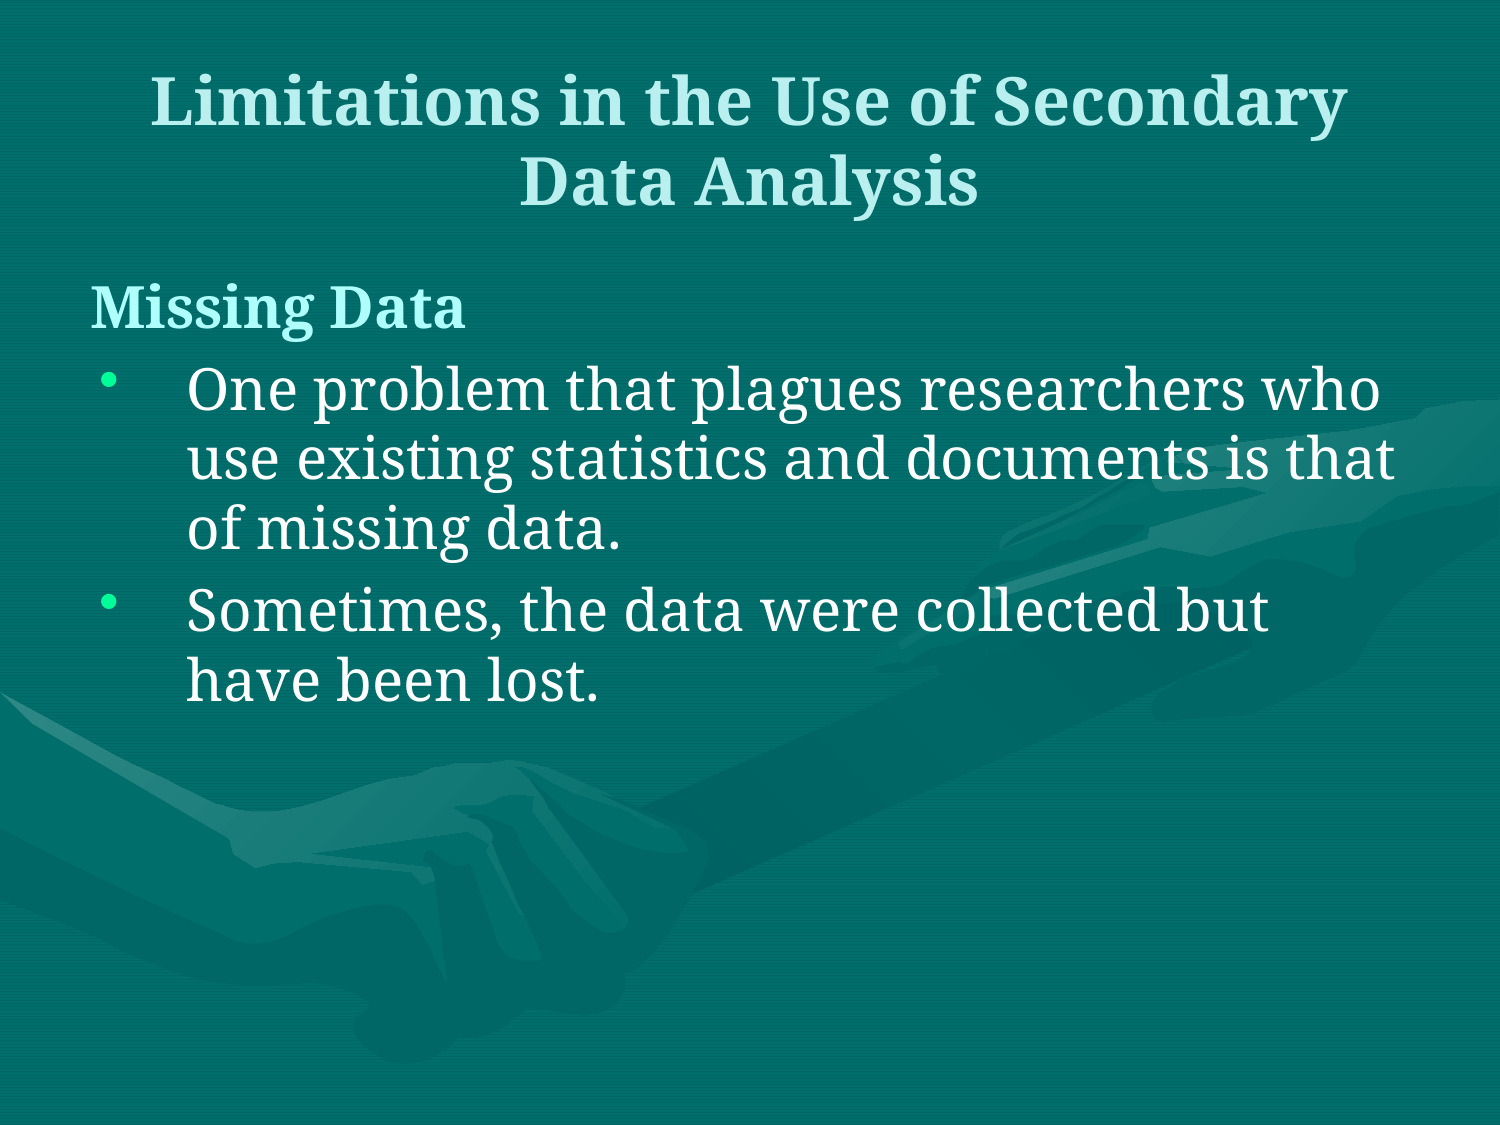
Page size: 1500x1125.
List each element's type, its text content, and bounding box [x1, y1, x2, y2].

list Missing Data One problem that plagues researchers who use existing statistics and documents is that of missing data. Sometimes, the data were collected but have been lost. [74, 262, 1426, 1001]
title Limitations in the Use of Secondary Data Analysis [74, 44, 1426, 233]
